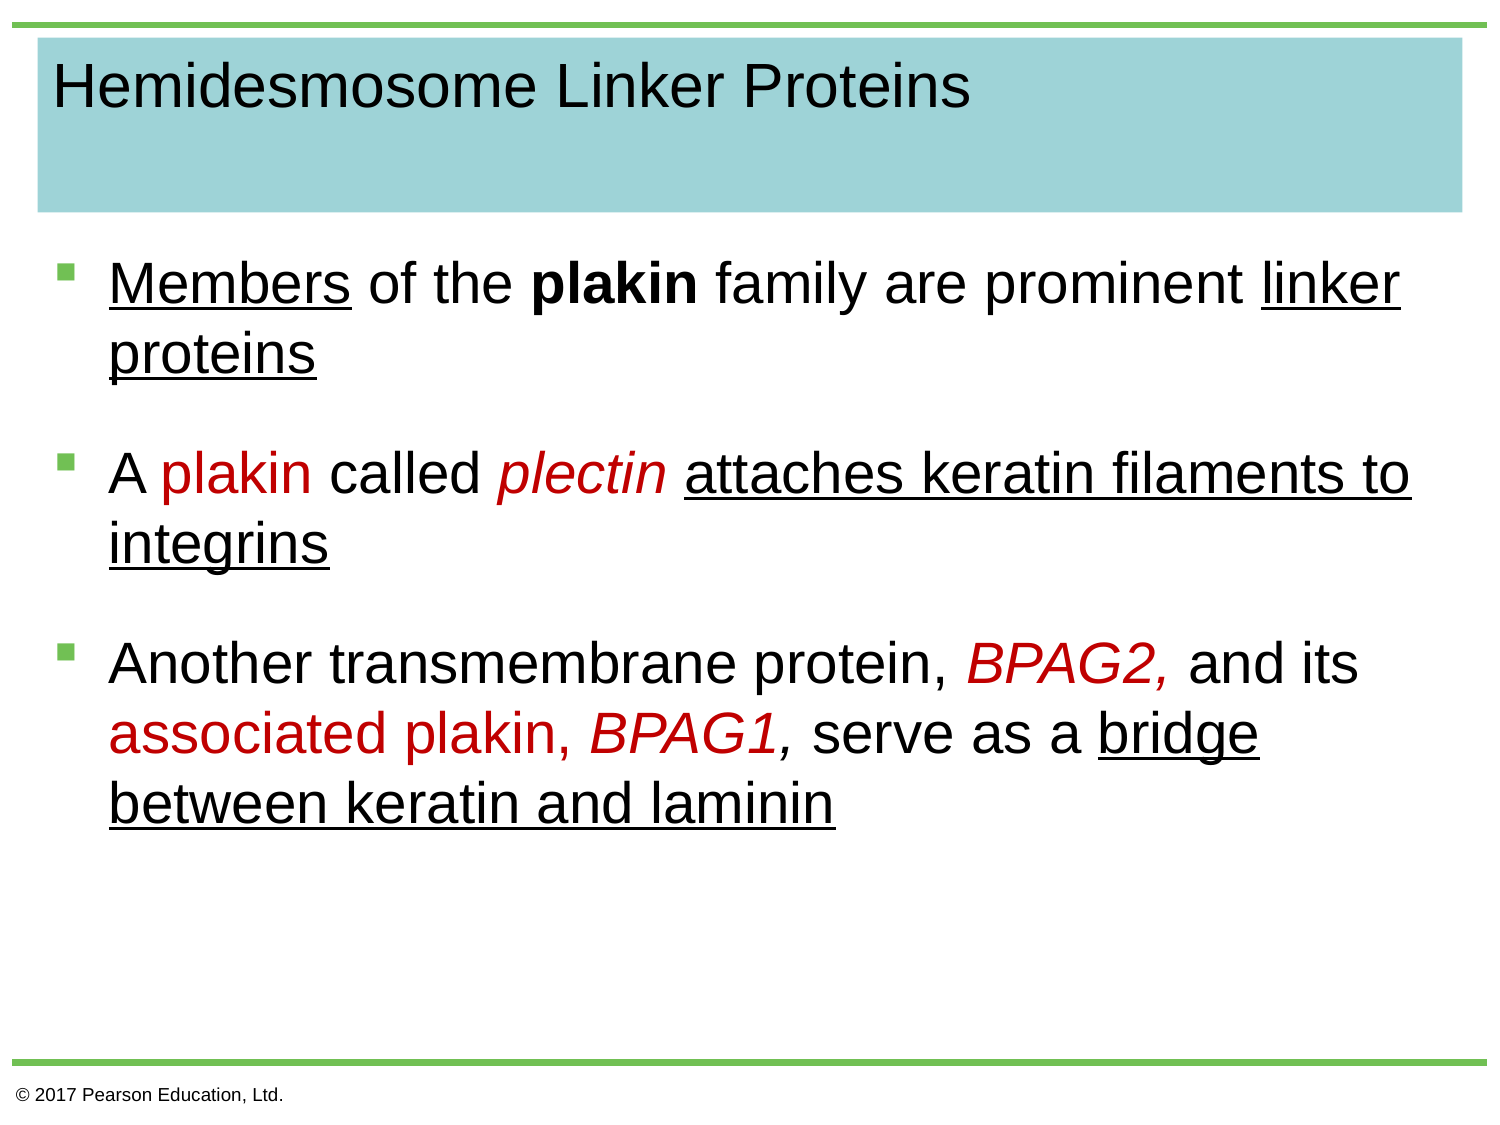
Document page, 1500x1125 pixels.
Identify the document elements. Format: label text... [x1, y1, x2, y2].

title Hemidesmosome Linker Proteins [37, 37, 1463, 213]
list Members of the plakin family are prominent linker proteins A plakin called plectin attaches keratin filaments to integrins Another transmembrane protein, BPAG2, and its associated plakin, BPAG1, serve as a bridge between keratin and laminin [37, 237, 1463, 1050]
footer © 2017 Pearson Education, Ltd. [0, 1062, 476, 1125]
